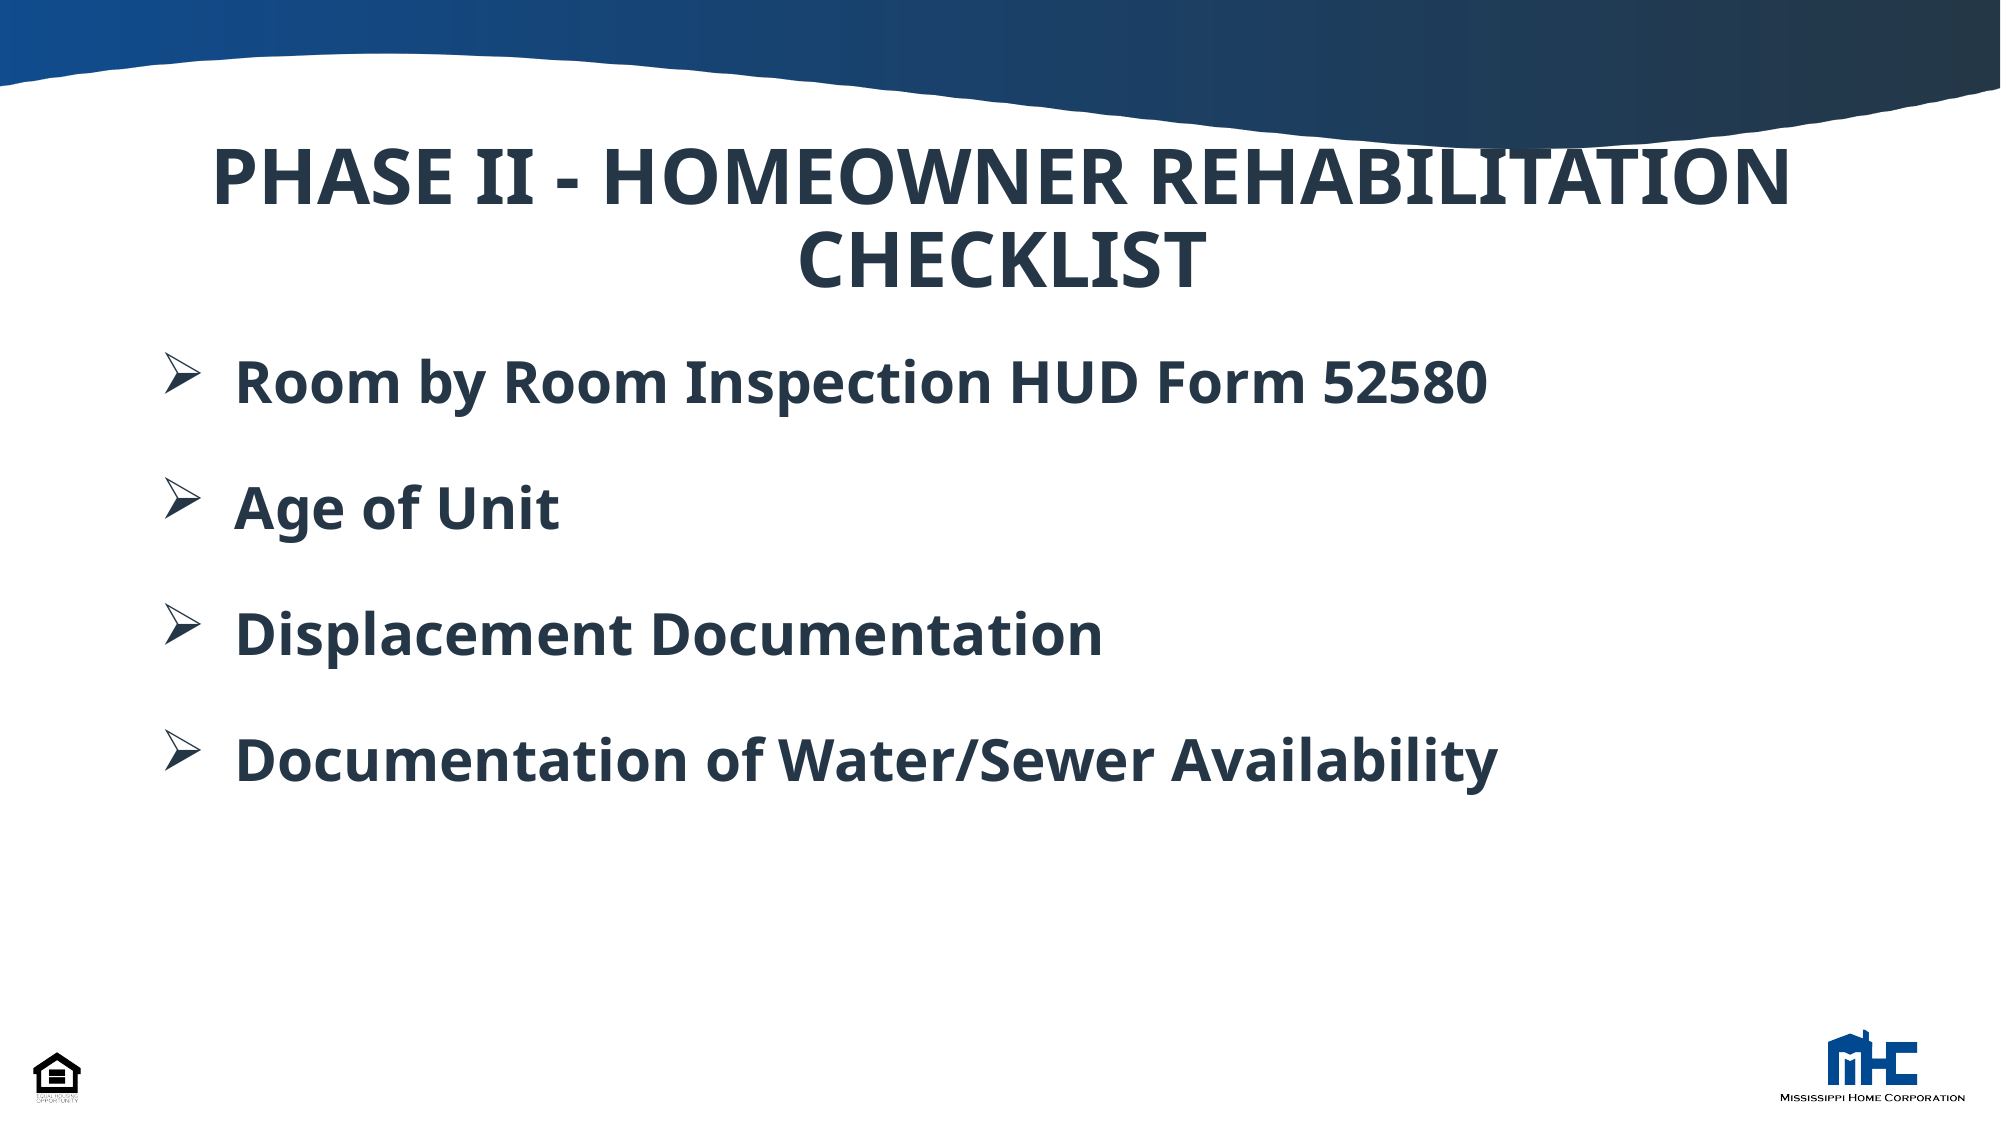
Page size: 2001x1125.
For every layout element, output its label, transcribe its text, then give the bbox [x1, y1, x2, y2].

title PHASE II - HOMEOWNER REHABILITATION CHECKLIST [19, 161, 1985, 281]
picture [33, 1052, 81, 1103]
picture [0, 0, 2001, 149]
picture [1778, 1027, 1967, 1103]
list Room by Room Inspection HUD Form 52580 Age of Unit Displacement Documentation Documentation of Water/Sewer Availability [137, 302, 1863, 1022]
